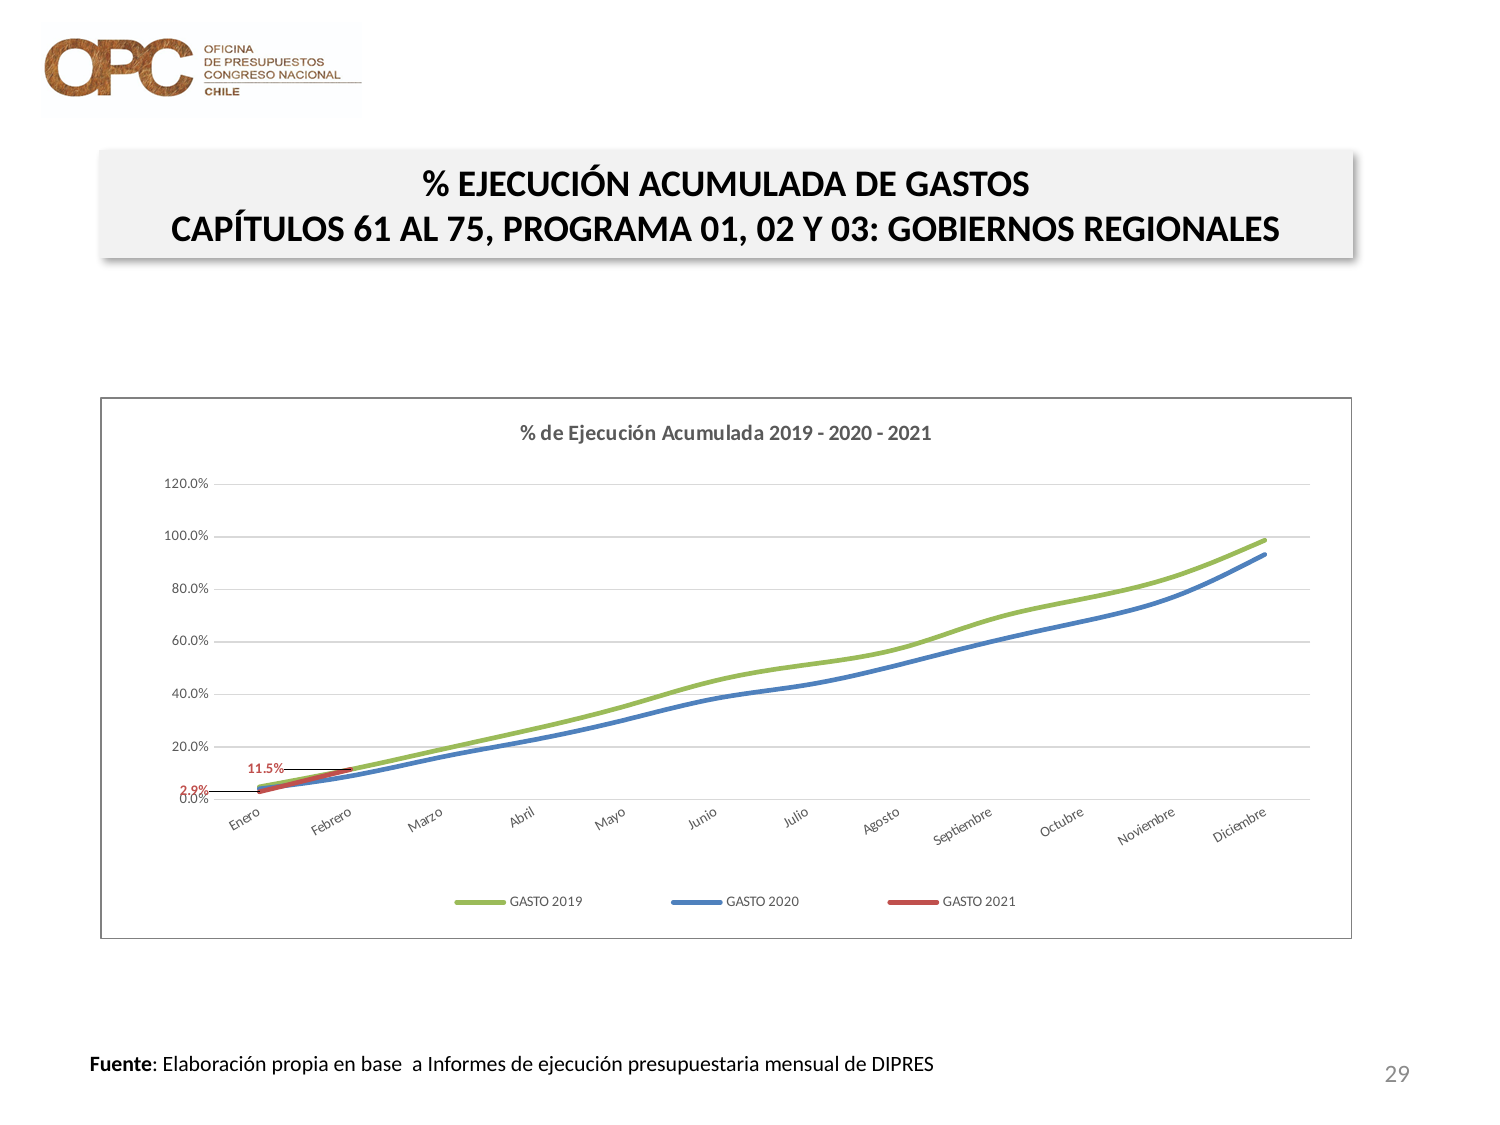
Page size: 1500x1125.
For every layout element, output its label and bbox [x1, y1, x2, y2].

slide_number [1074, 1042, 1425, 1103]
text_box [100, 150, 1353, 257]
chart [99, 396, 1353, 940]
picture [41, 22, 362, 118]
